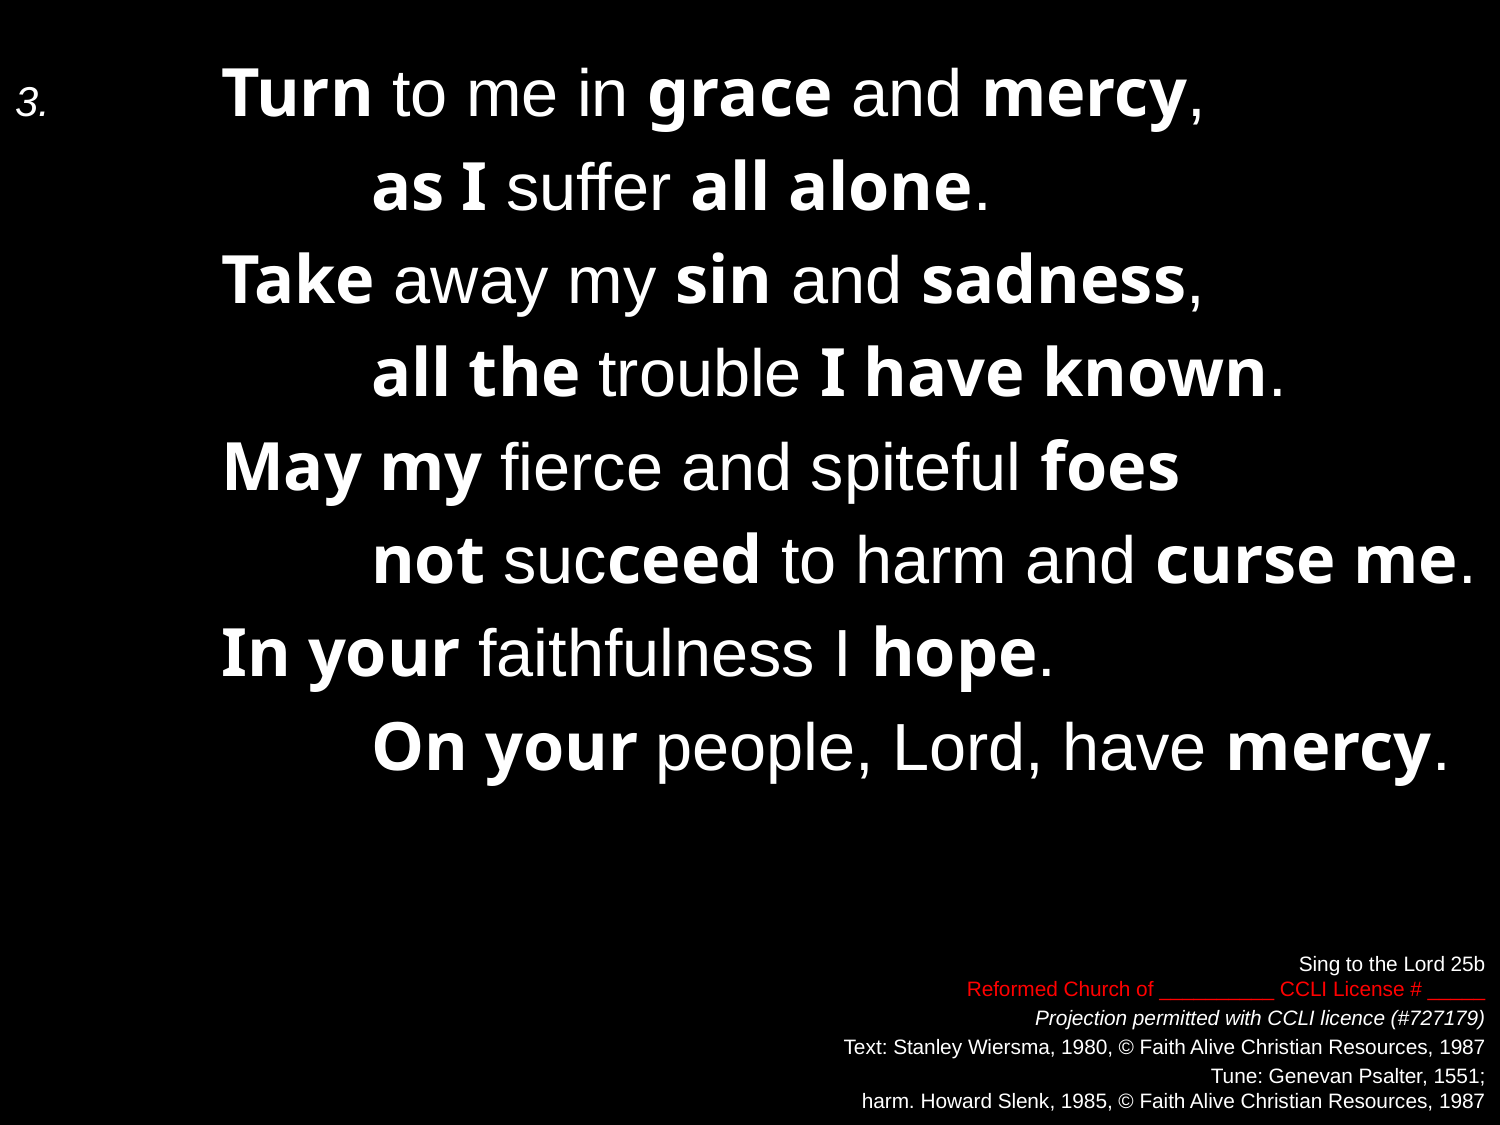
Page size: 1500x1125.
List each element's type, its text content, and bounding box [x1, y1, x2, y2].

text_box Sing to the Lord 25b Reformed Church of __________ CCLI License # _____ Projection permitted with CCLI licence (#727179) Text: Stanley Wiersma, 1980, © Faith Alive Christian Resources, 1987 Tune: Genevan Psalter, 1551; harm. Howard Slenk, 1985, © Faith Alive Christian Resources, 1987 [0, 943, 1500, 1121]
list 3. Turn to me in grace and mercy, as I suffer all alone. Take away my sin and sadness, all the trouble I have known. May my fierce and spiteful foes not succeed to harm and curse me. In your faithfulness I hope. On your people, Lord, have mercy. [0, 42, 1500, 943]
